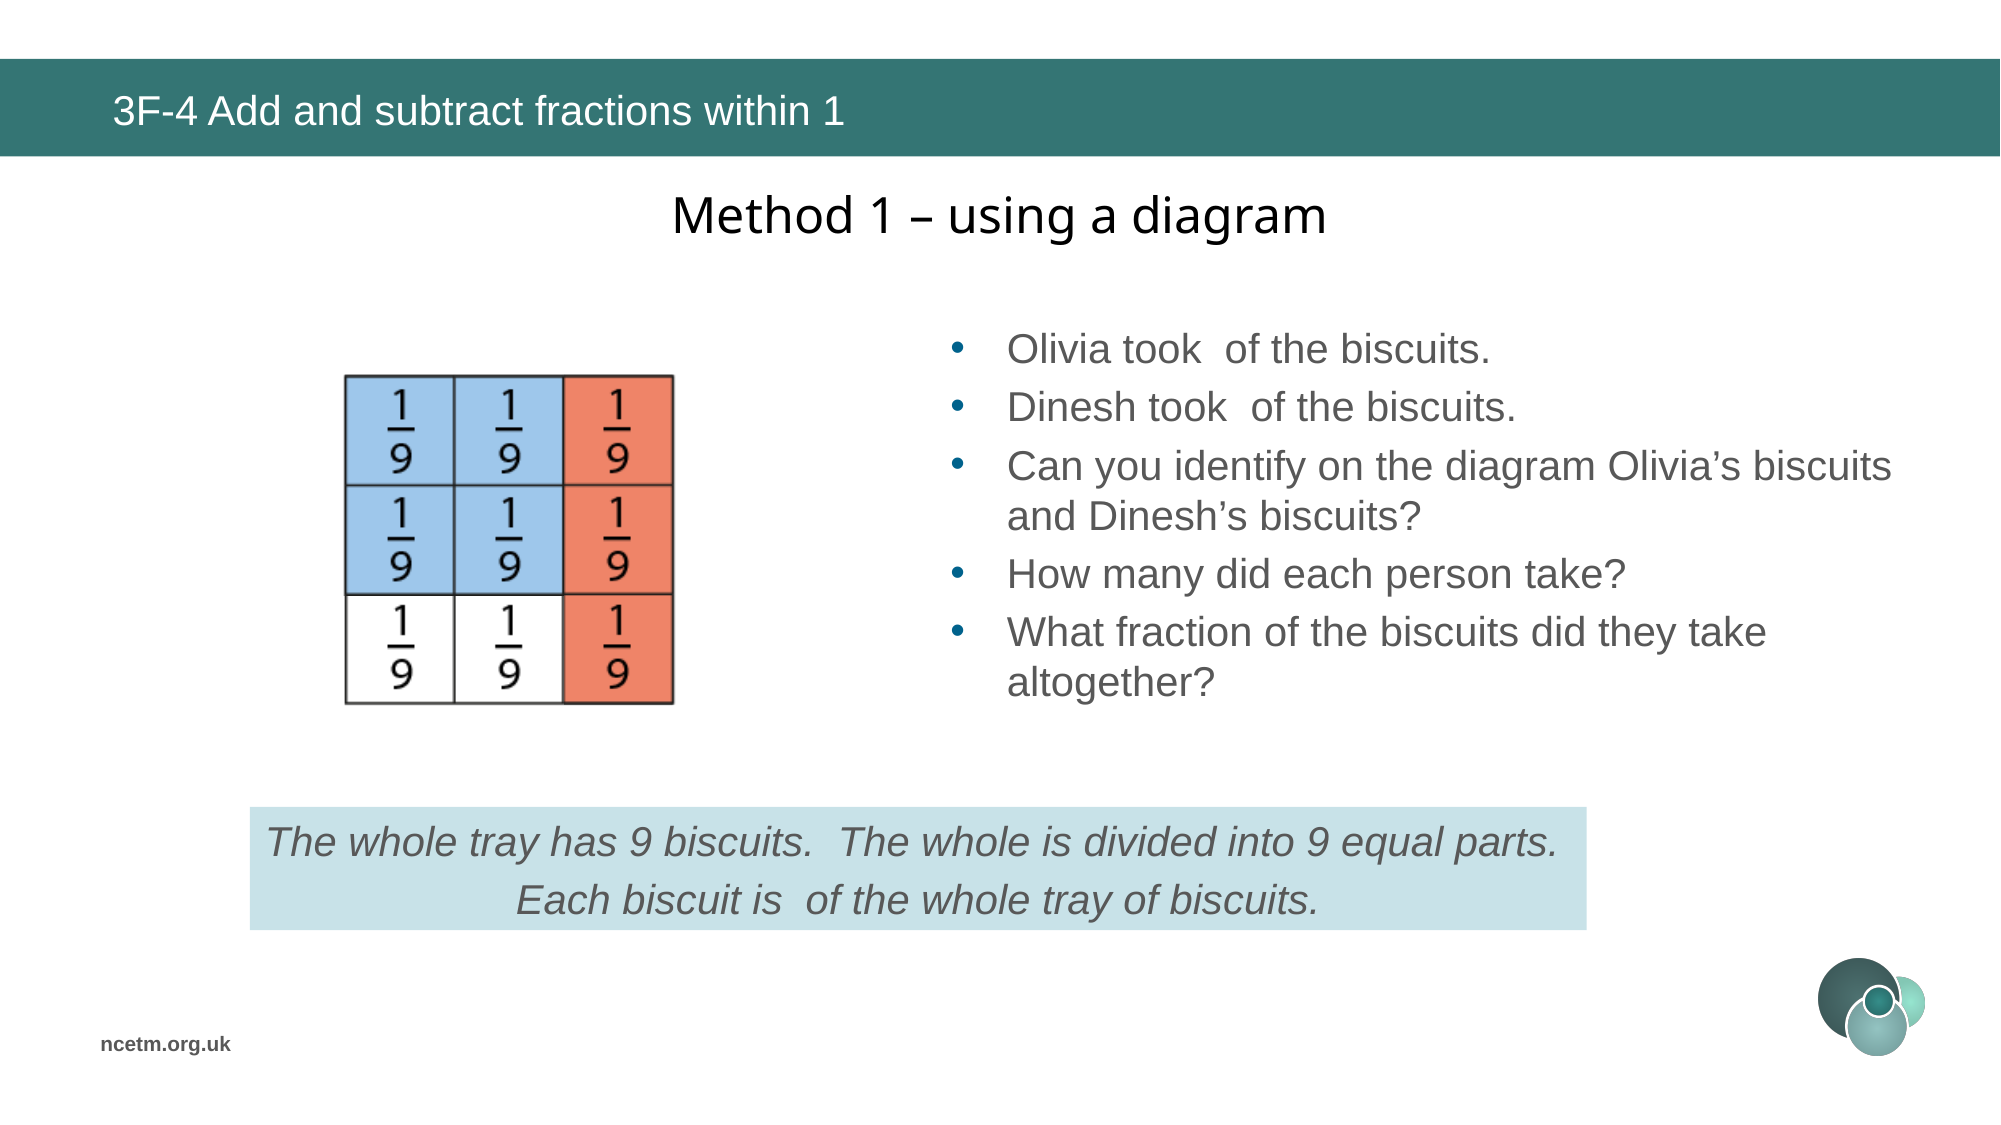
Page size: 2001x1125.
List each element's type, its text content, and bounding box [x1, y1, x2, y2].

picture [315, 299, 714, 756]
title 3F-4 Add and subtract fractions within 1 [97, 76, 1945, 147]
text_box Method 1 – using a diagram [249, 176, 1750, 252]
picture [1818, 958, 1925, 1056]
text_box [801, 334, 1203, 754]
